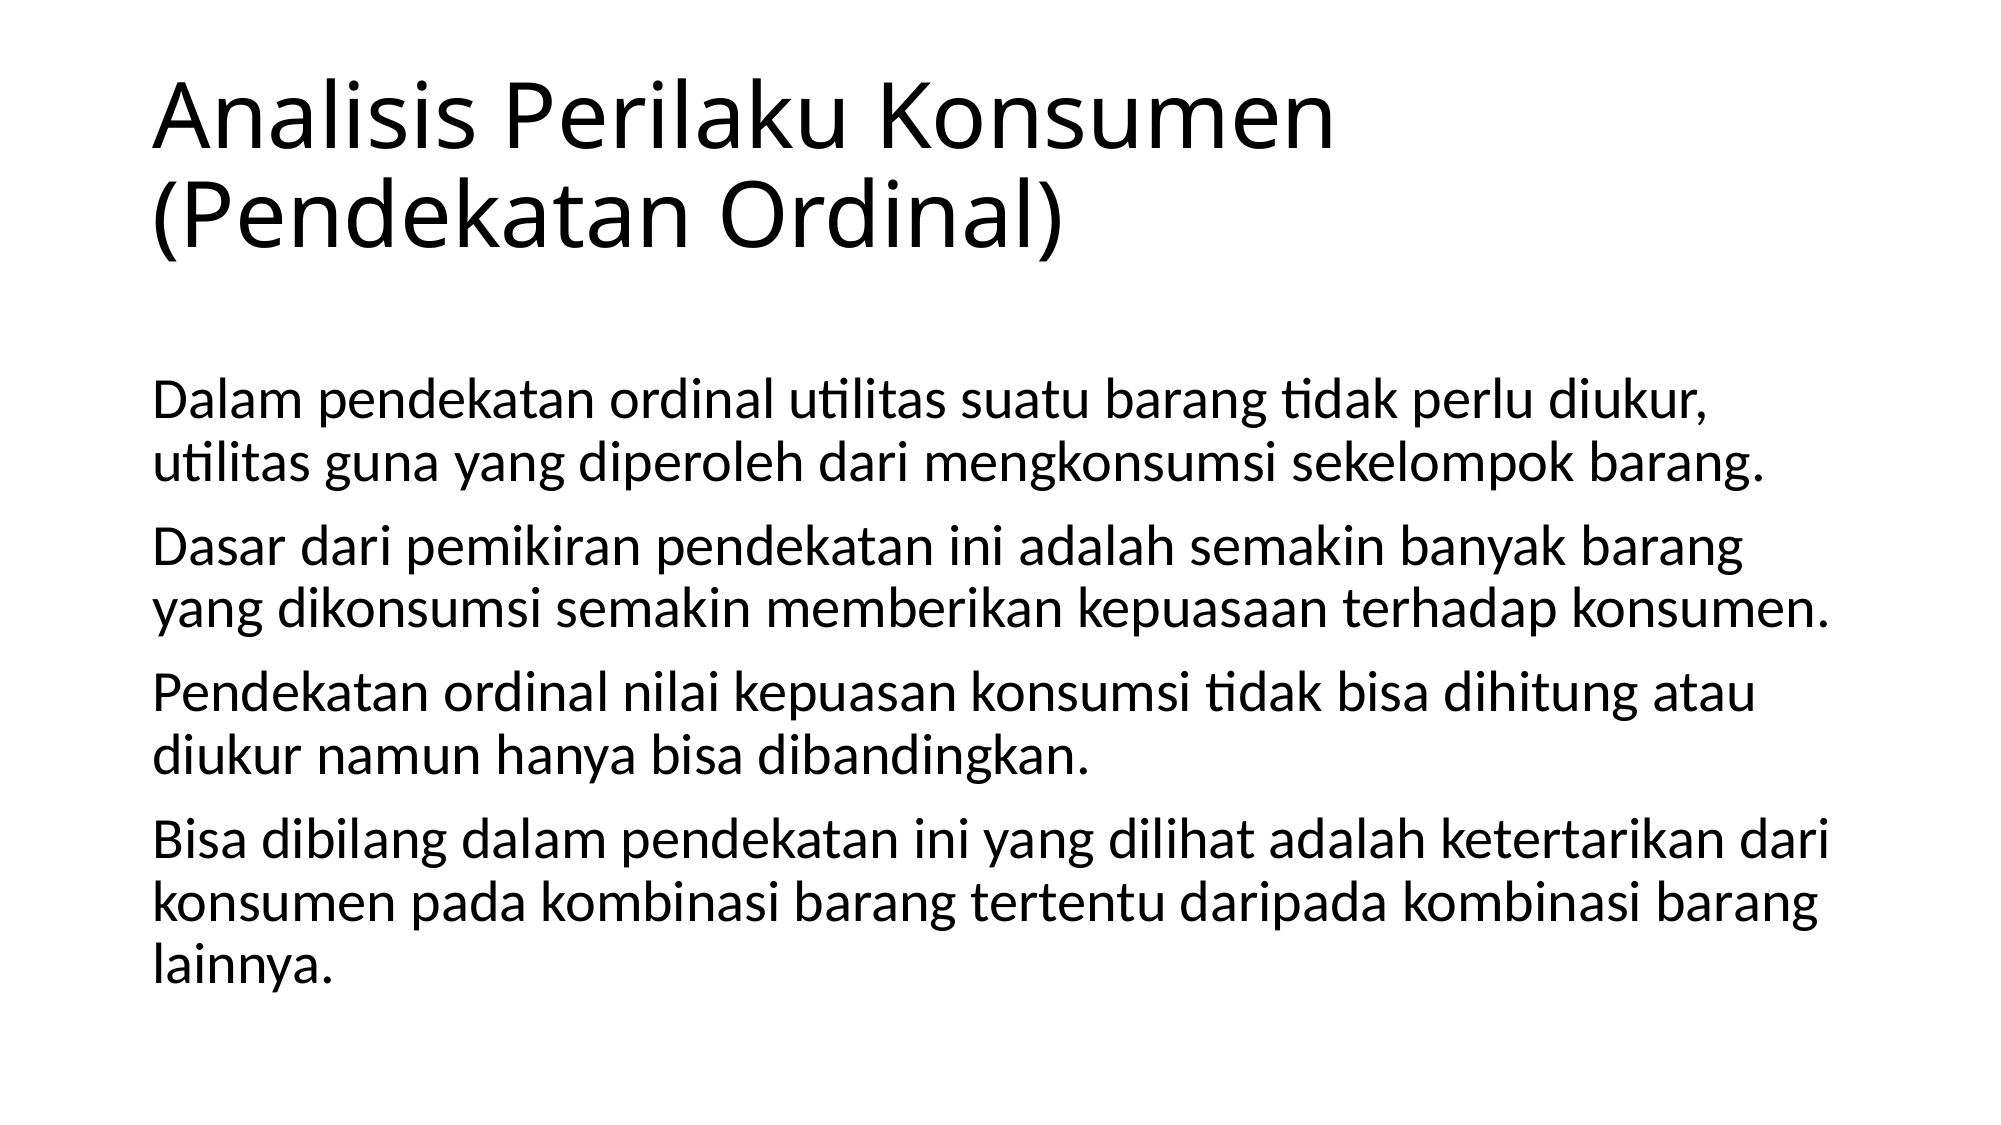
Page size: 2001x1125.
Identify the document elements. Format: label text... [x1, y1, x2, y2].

title Analisis Perilaku Konsumen (Pendekatan Ordinal) [137, 59, 1863, 278]
list Dalam pendekatan ordinal utilitas suatu barang tidak perlu diukur, utilitas guna yang diperoleh dari mengkonsumsi sekelompok barang. Dasar dari pemikiran pendekatan ini adalah semakin banyak barang yang dikonsumsi semakin memberikan kepuasaan terhadap konsumen. Pendekatan ordinal nilai kepuasan konsumsi tidak bisa dihitung atau diukur namun hanya bisa dibandingkan. Bisa dibilang dalam pendekatan ini yang dilihat adalah ketertarikan dari konsumen pada kombinasi barang tertentu daripada kombinasi barang lainnya. [137, 360, 1863, 1014]
